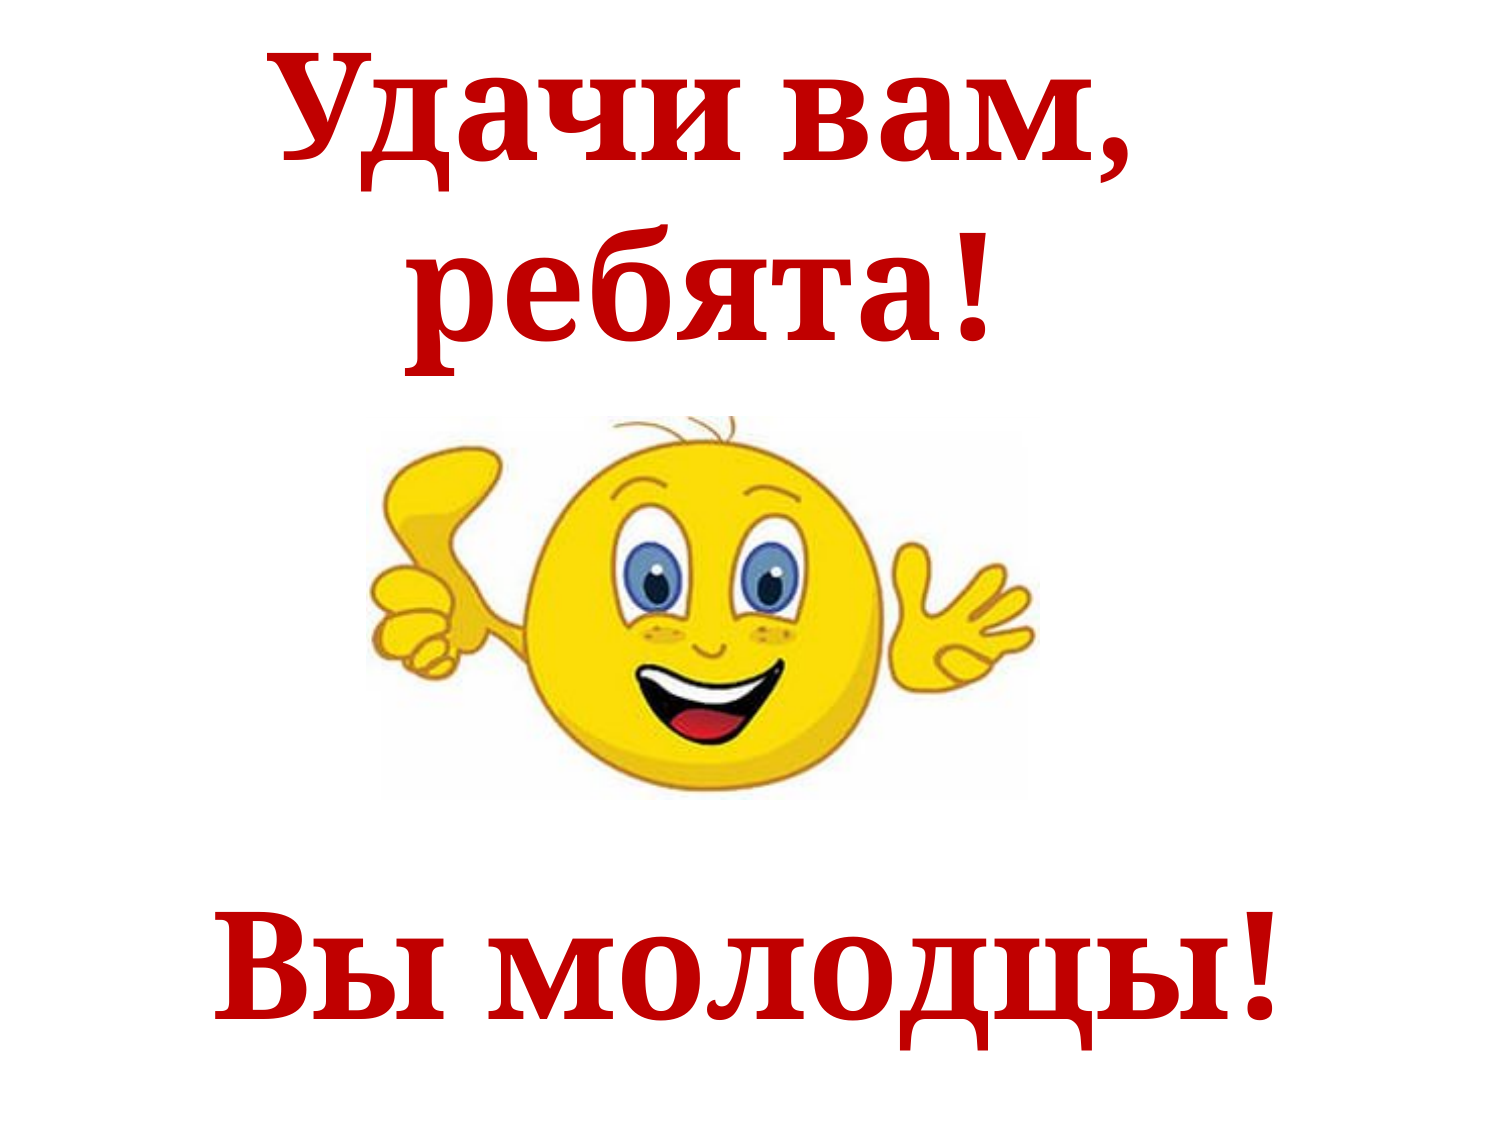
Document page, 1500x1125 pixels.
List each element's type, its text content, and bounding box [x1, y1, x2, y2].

text_box Вы молодцы! [29, 862, 1471, 1058]
text_box Удачи вам, ребята! [0, 2, 1424, 378]
picture [365, 416, 1040, 800]
